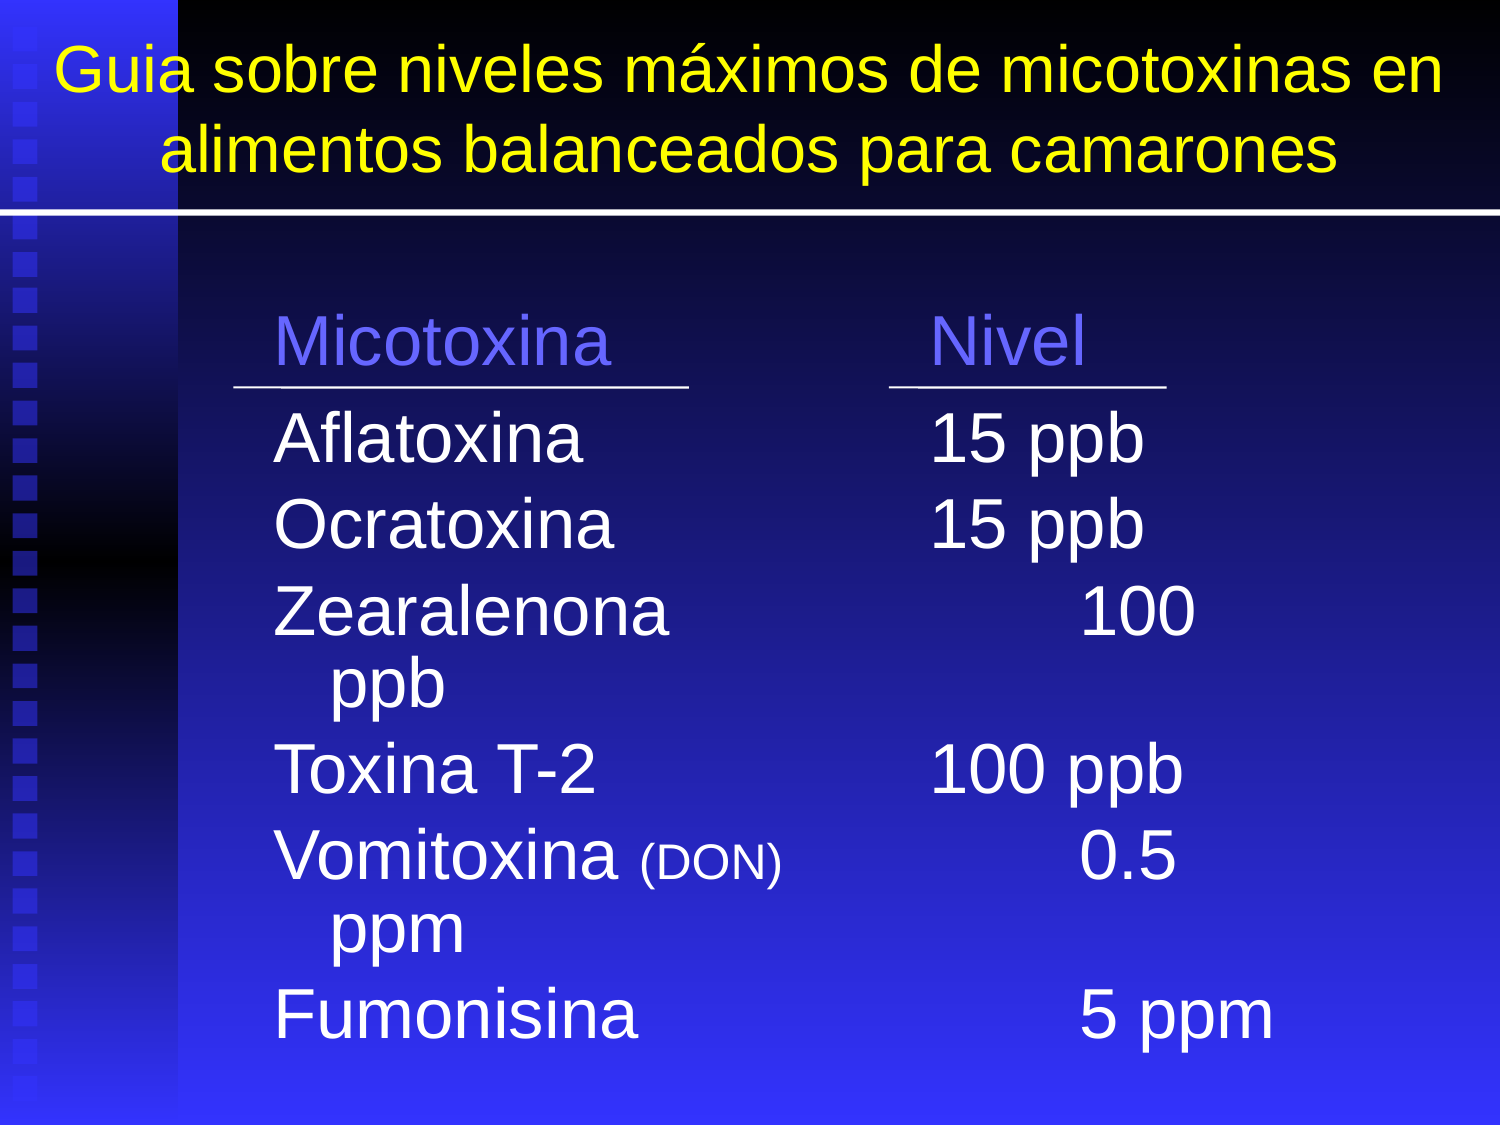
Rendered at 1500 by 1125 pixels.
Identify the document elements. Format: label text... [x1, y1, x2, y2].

list Micotoxina Nivel Aflatoxina 15 ppb Ocratoxina 15 ppb Zearalenona 100 ppb Toxina T-2 100 ppb Vomitoxina (DON) 0.5 ppm Fumonisina 5 ppm [258, 287, 1345, 963]
title Guia sobre niveles máximos de micotoxinas en alimentos balanceados para camarones [0, 12, 1500, 201]
